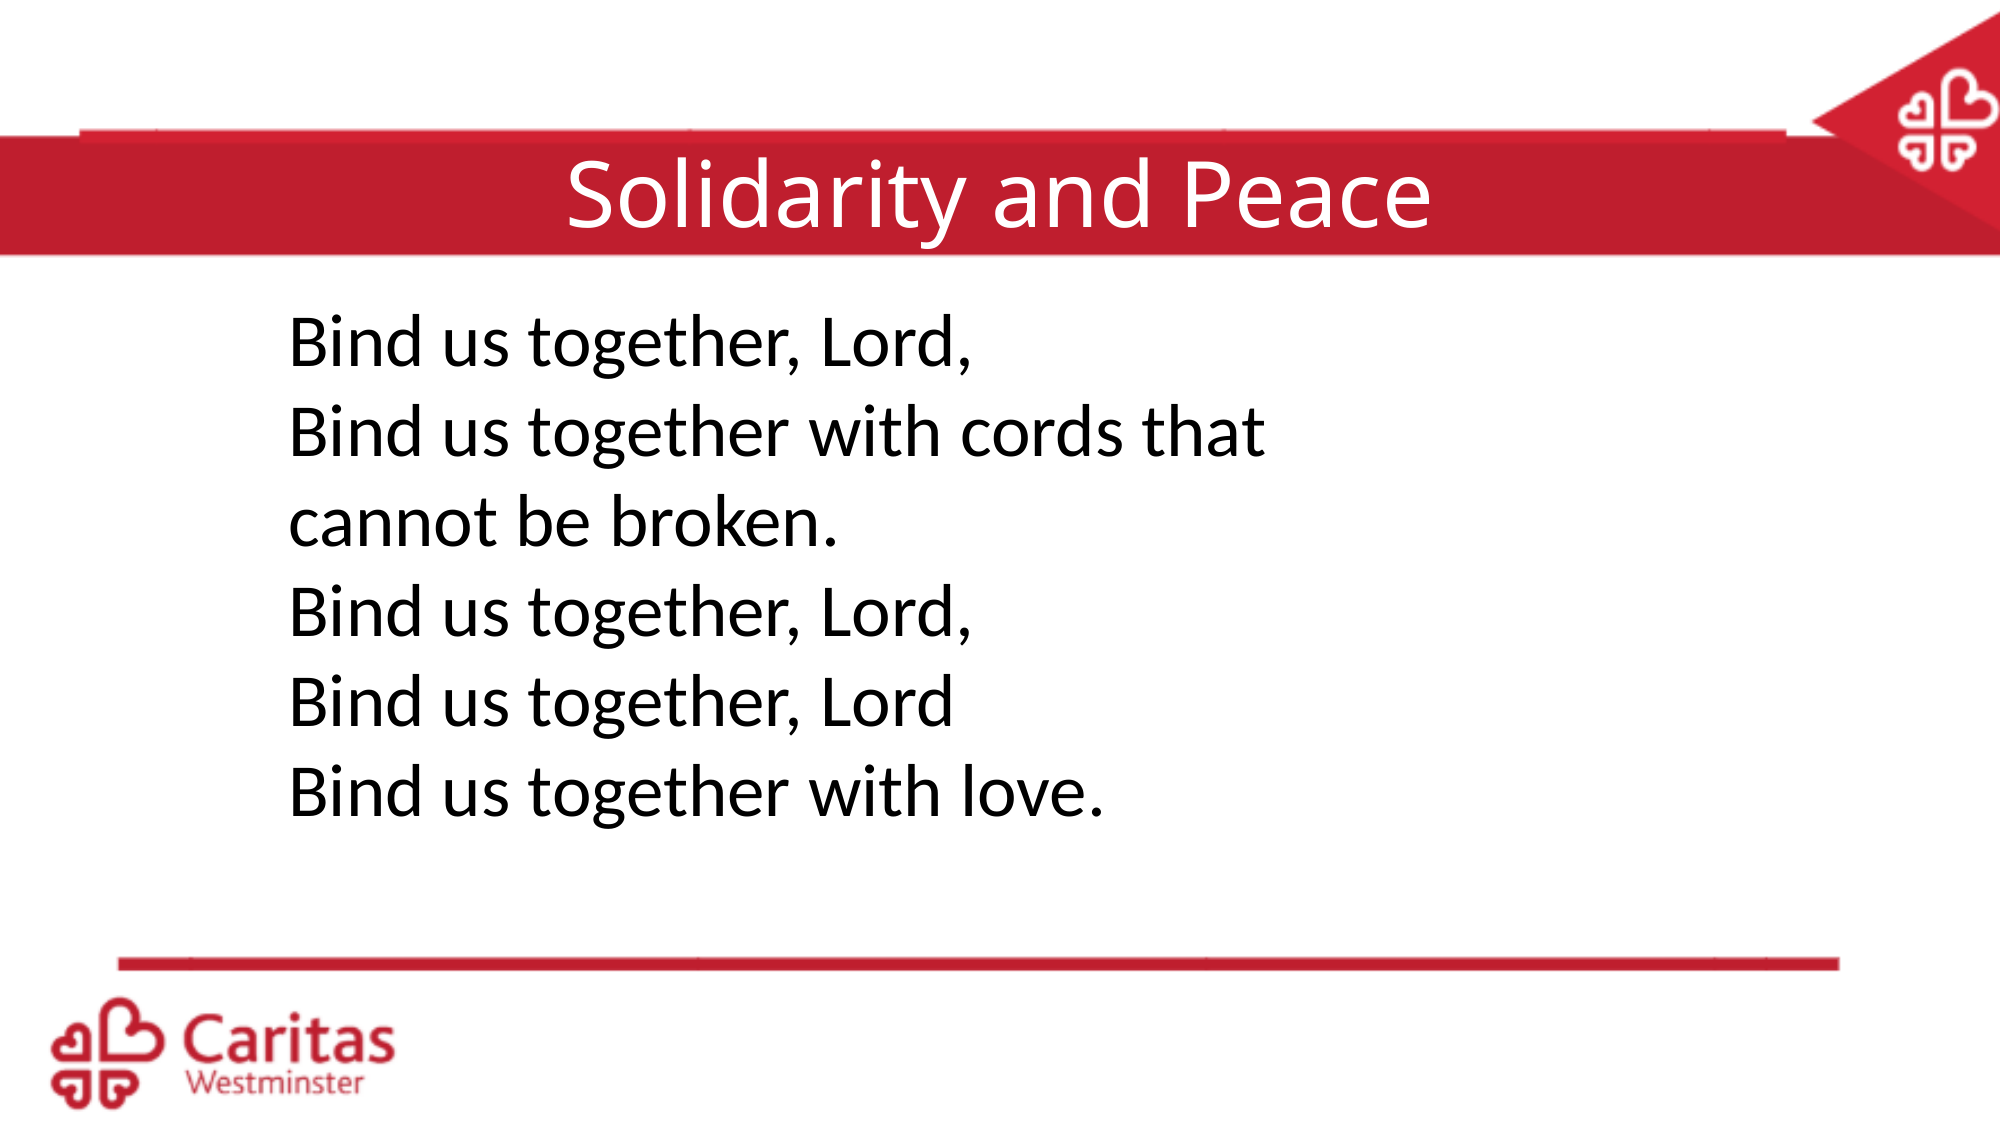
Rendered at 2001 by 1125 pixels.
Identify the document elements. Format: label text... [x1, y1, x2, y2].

text_box Bind us together, Lord, Bind us together with cords that cannot be broken. Bind us together, Lord, Bind us together, Lord Bind us together with love. [273, 296, 1500, 839]
picture [29, 935, 1924, 1121]
picture [0, 0, 2000, 296]
